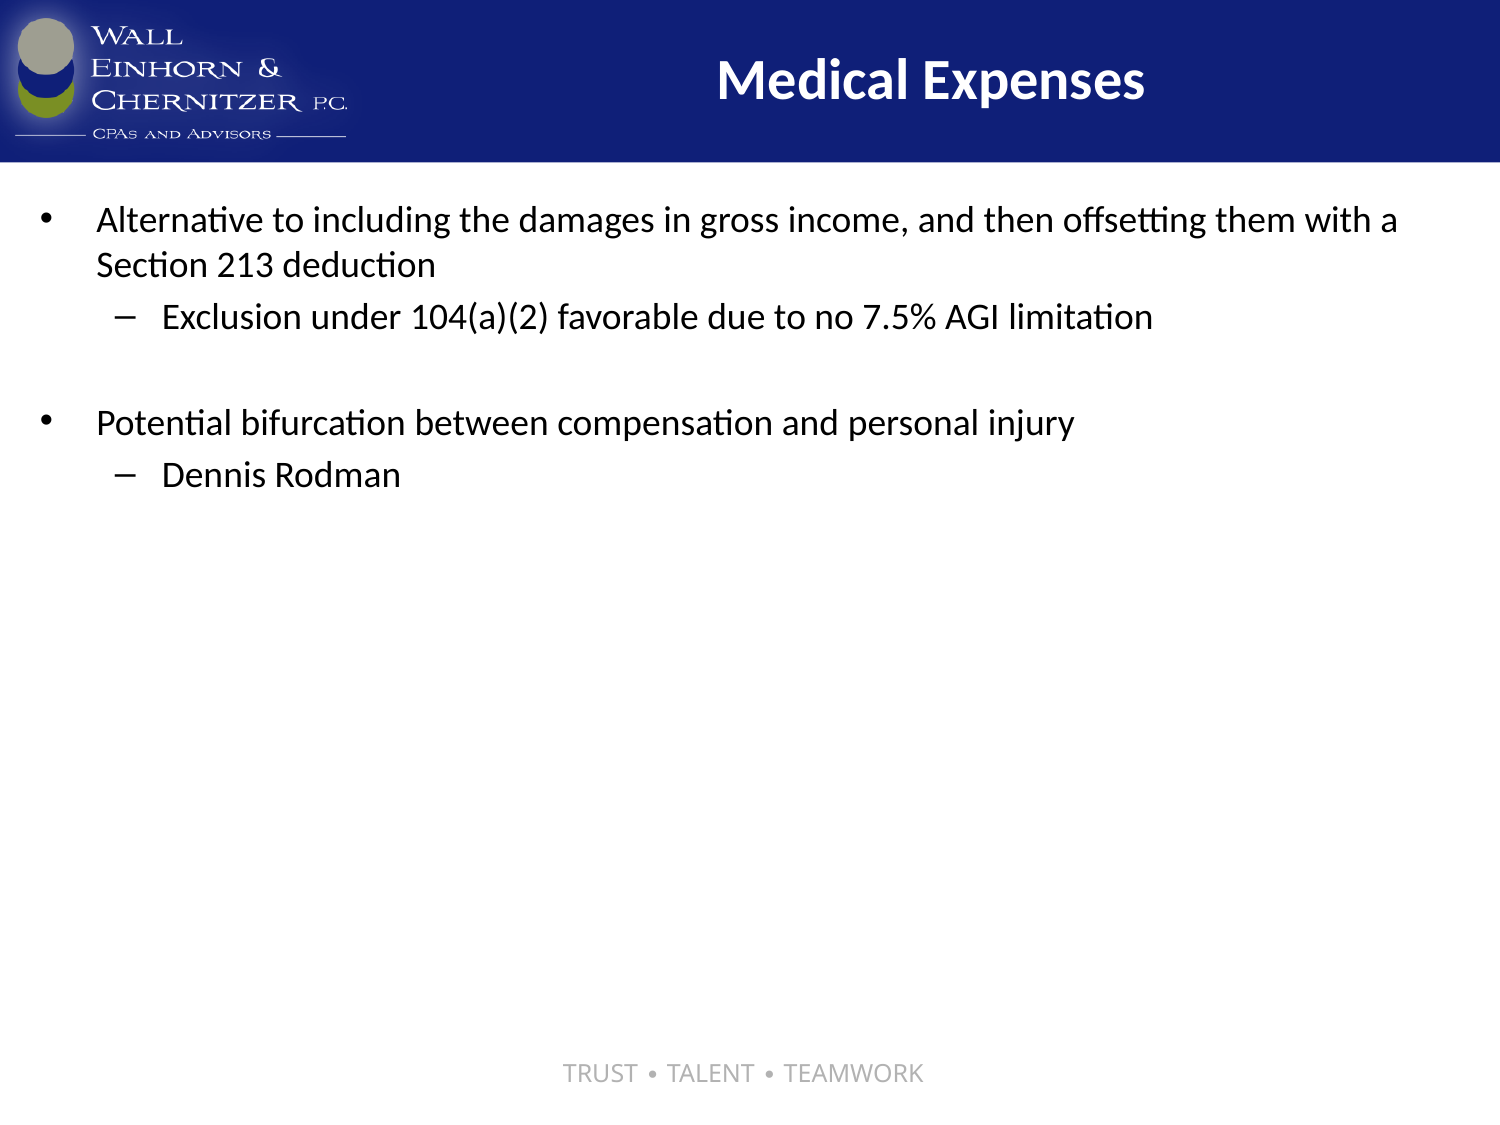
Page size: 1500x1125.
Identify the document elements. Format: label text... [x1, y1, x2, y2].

picture [0, 0, 353, 150]
footer TRUST ∙ TALENT ∙ TEAMWORK [24, 1037, 1463, 1113]
list Alternative to including the damages in gross income, and then offsetting them with a Section 213 deduction Exclusion under 104(a)(2) favorable due to no 7.5% AGI limitation Potential bifurcation between compensation and personal injury Dennis Rodman [24, 187, 1463, 1013]
title Medical Expenses [362, 0, 1500, 163]
